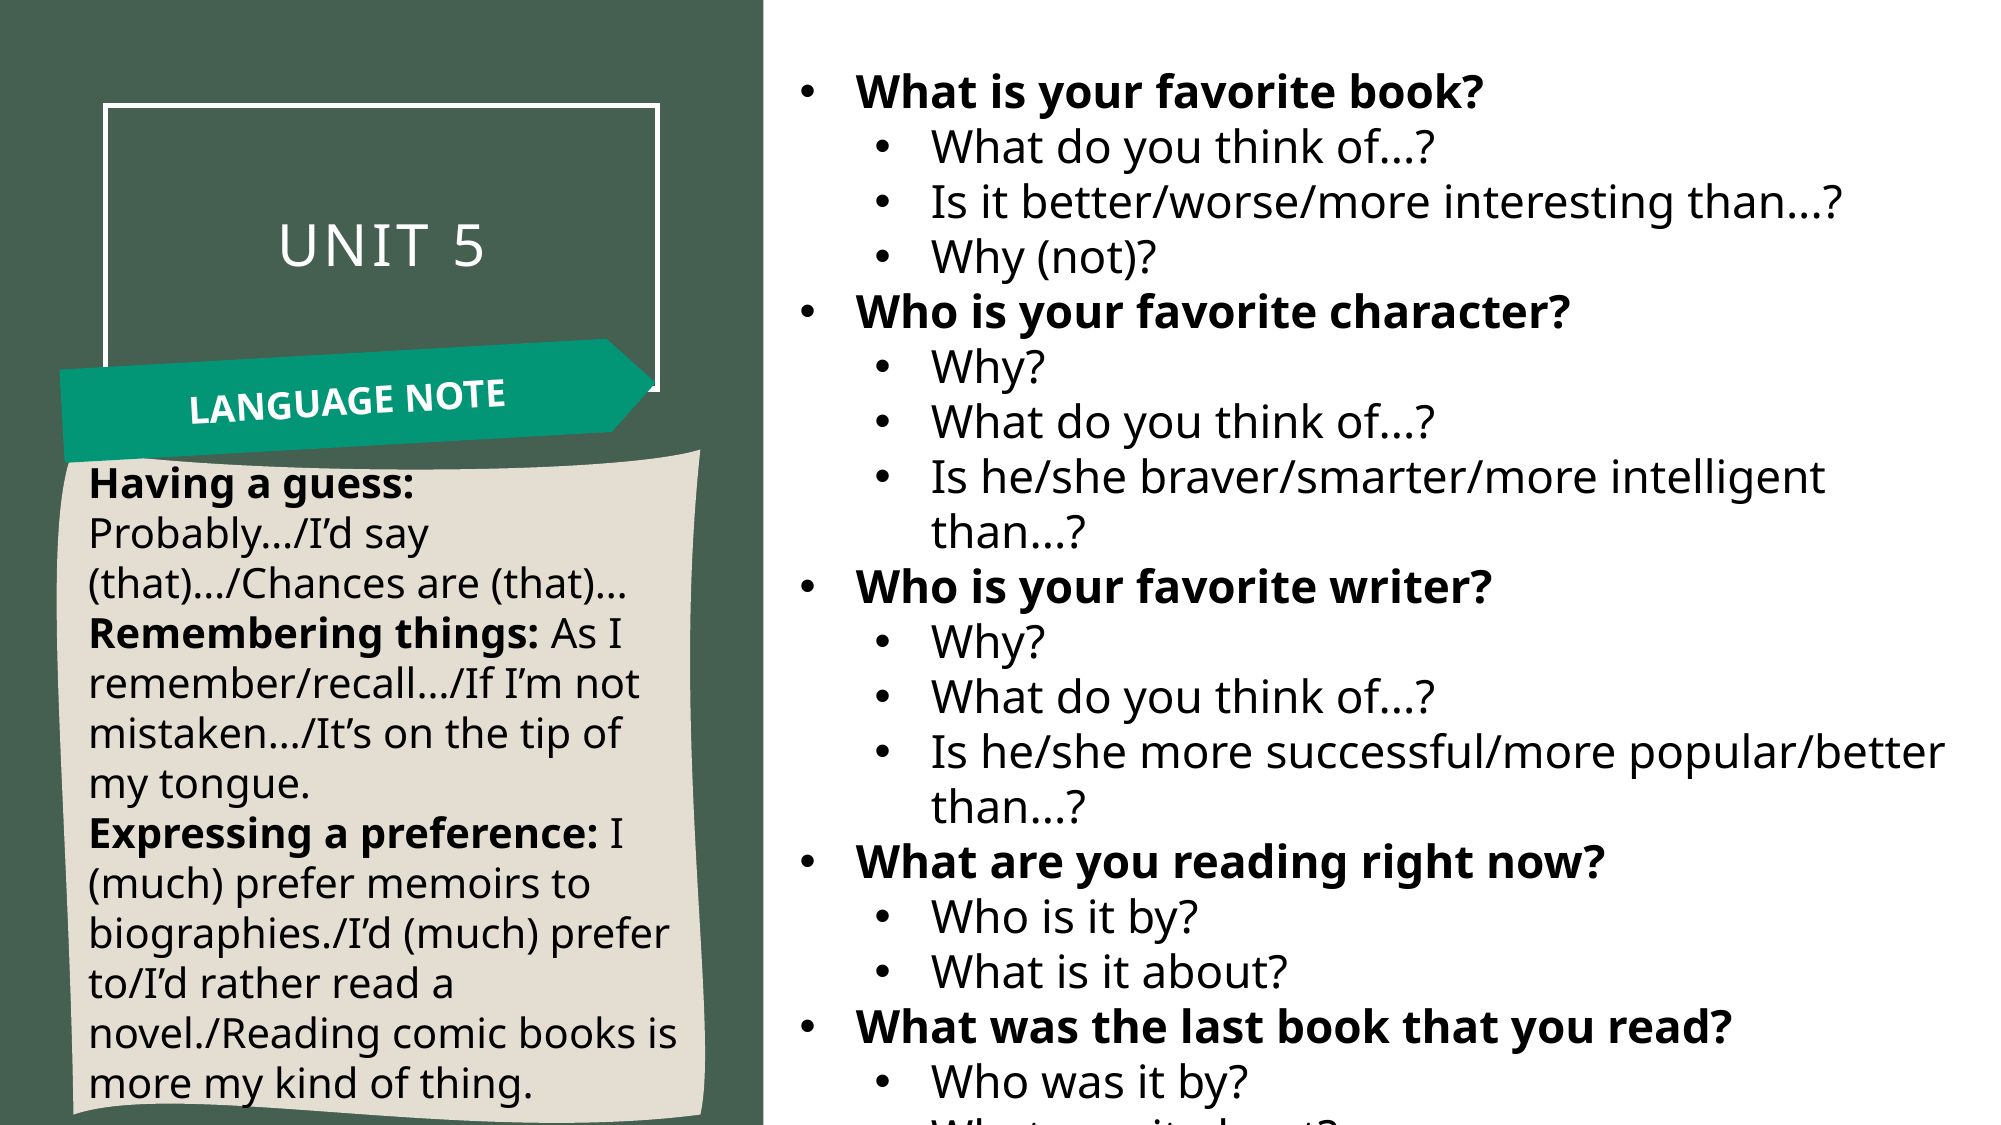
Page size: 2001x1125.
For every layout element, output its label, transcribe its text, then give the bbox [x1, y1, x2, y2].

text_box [62, 353, 701, 1020]
text_box [764, 0, 2000, 1125]
text_box [0, 0, 764, 1125]
title UNIT 5 [103, 103, 660, 353]
text_box What is your favorite book? What do you think of...? Is it better/worse/more interesting than...? Why (not)? Who is your favorite character? Why? What do you think of...? Is he/she braver/smarter/more intelligent than...? Who is your favorite writer? Why? What do you think of...? Is he/she more successful/more popular/better than...? What are you reading right now? Who is it by? What is it about? What was the last book that you read? Who was it by? What was it about? [784, 55, 1979, 1125]
